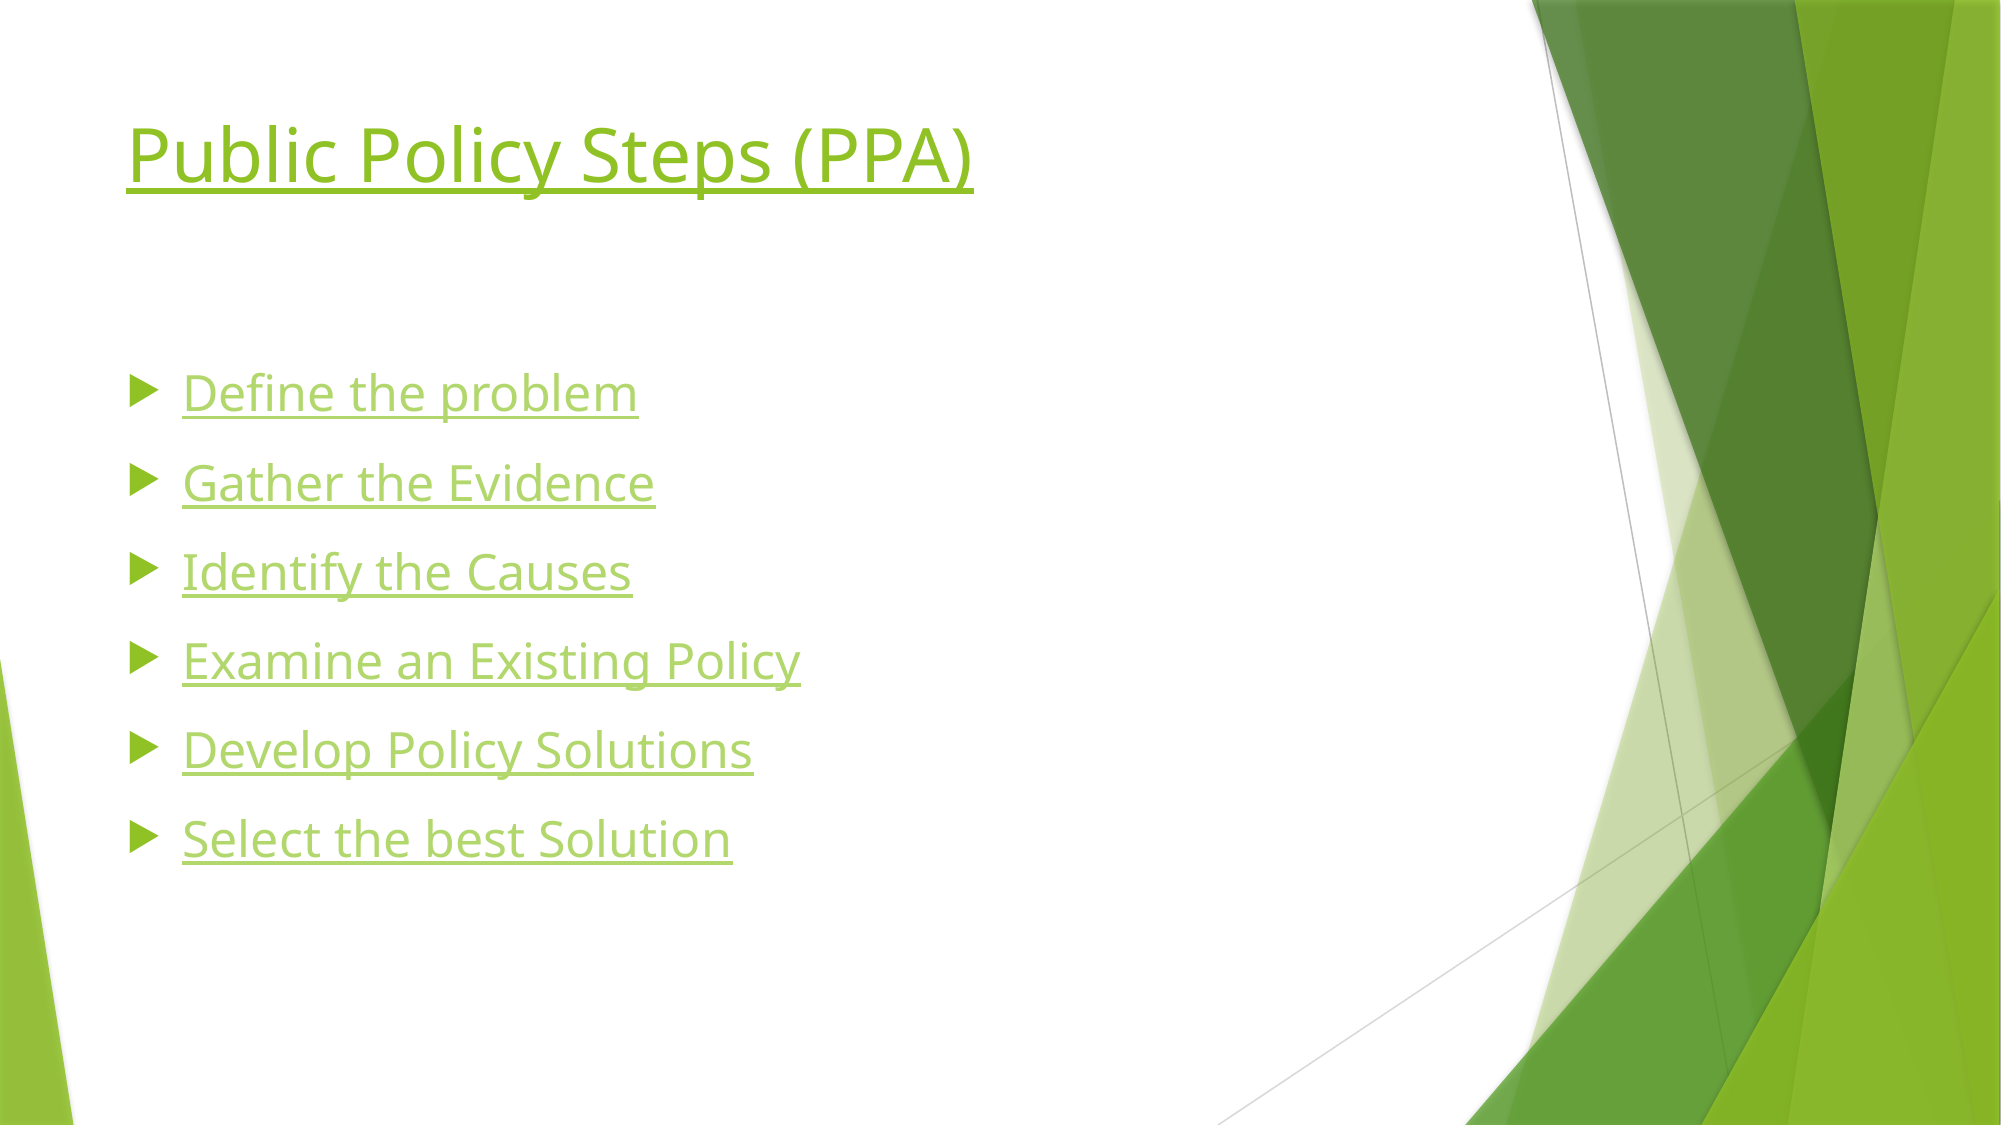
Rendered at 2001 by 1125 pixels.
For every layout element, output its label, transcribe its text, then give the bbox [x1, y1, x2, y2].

list Define the problem Gather the Evidence Identify the Causes Examine an Existing Policy Develop Policy Solutions Select the best Solution [111, 354, 1522, 992]
title Public Policy Steps (PPA) [111, 99, 1522, 317]
